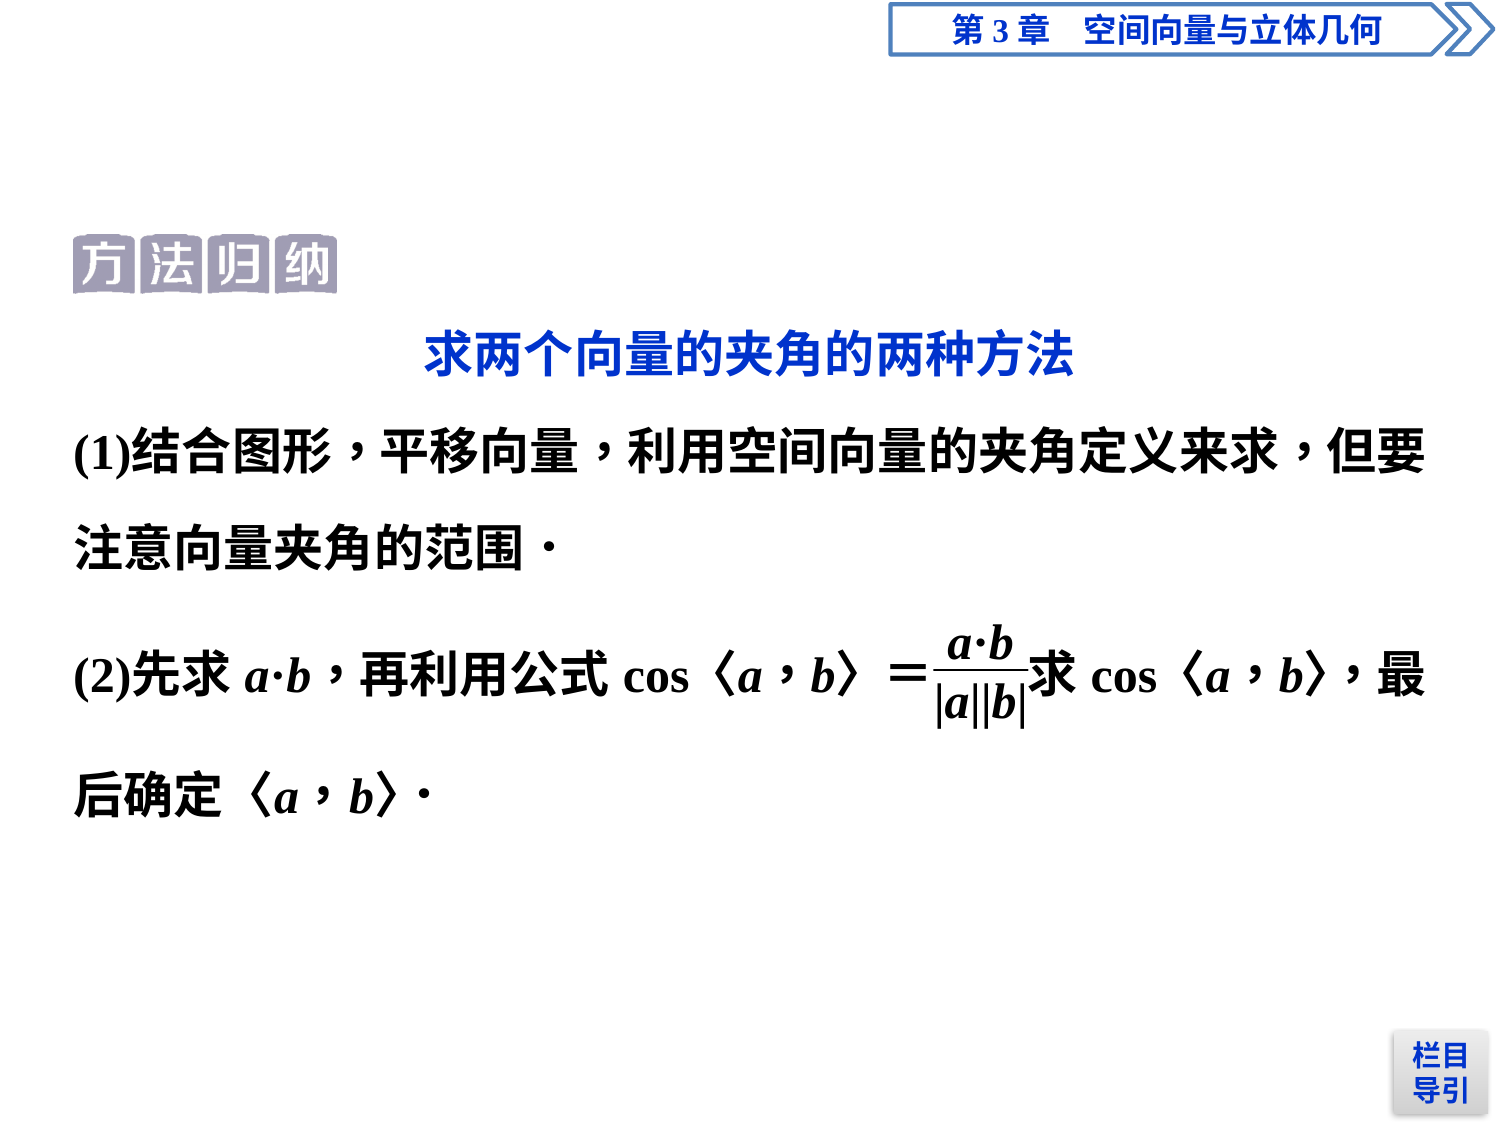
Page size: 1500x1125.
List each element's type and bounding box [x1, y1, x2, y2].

text_box [72, 234, 1427, 861]
